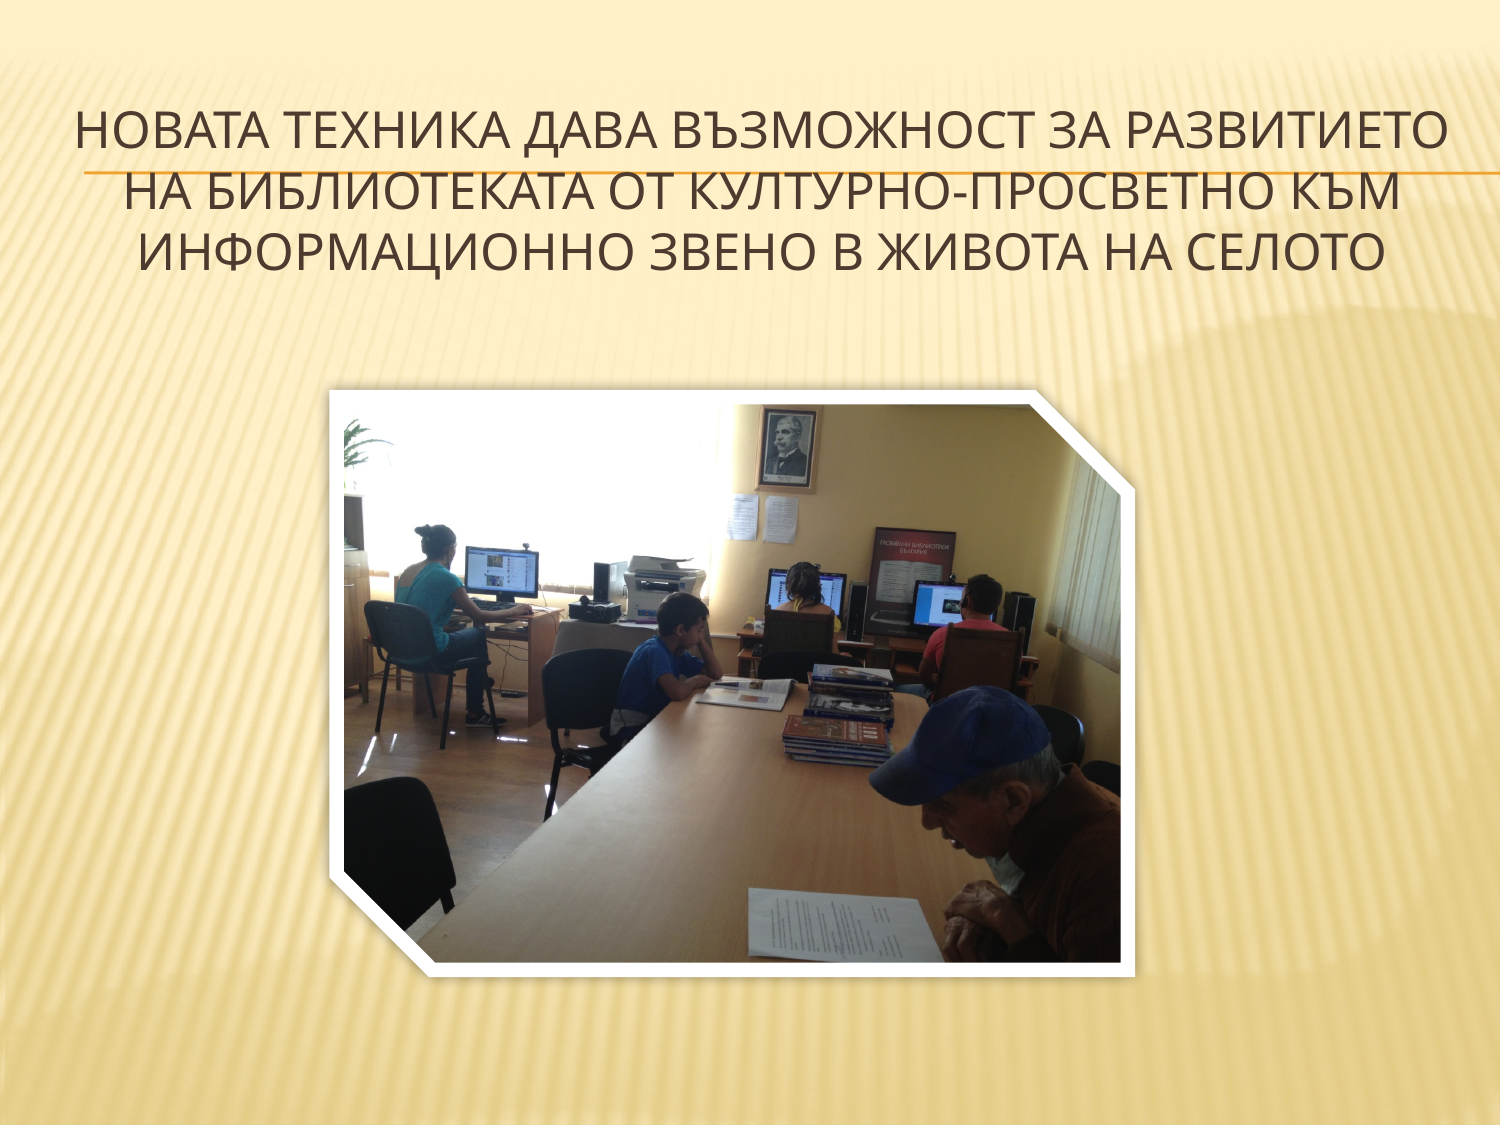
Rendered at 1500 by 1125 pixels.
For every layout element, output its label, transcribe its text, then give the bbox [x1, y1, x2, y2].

title Новата техника дава възможност за развитието на библиотеката от културно-просветно към информационно звено в живота на селото [50, 75, 1475, 303]
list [336, 396, 1129, 971]
